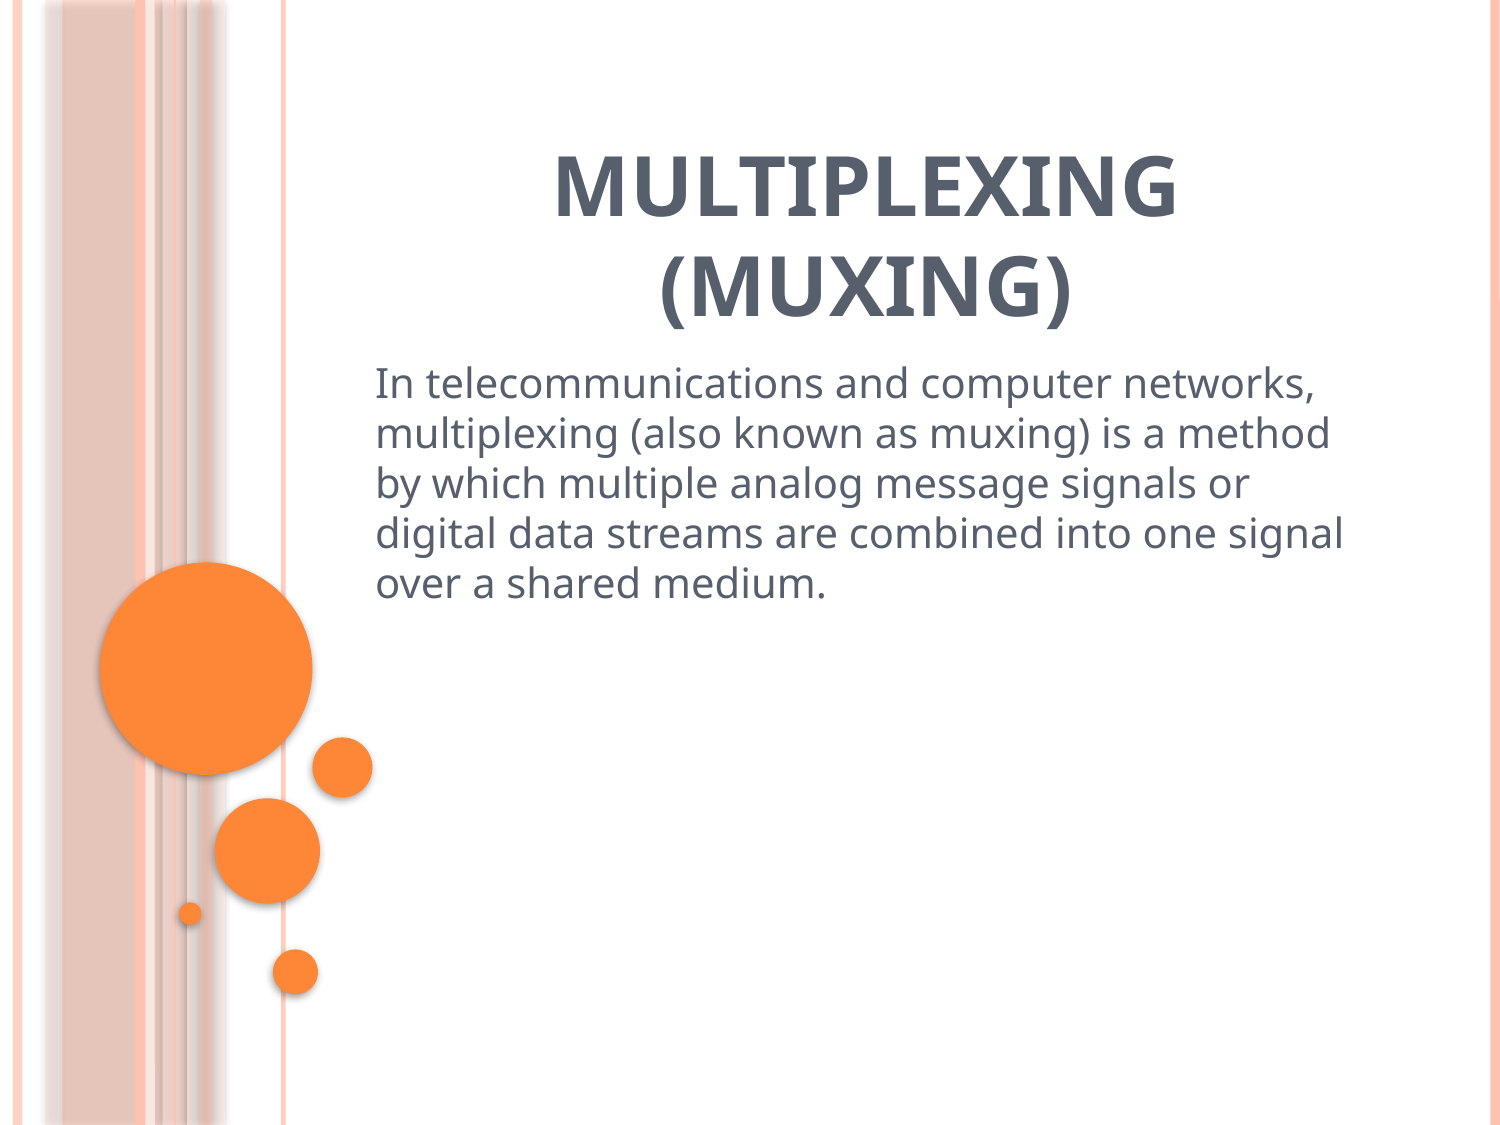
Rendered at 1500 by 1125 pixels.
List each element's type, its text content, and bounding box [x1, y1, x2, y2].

title Multiplexing (Muxing) [360, 125, 1373, 349]
subtitle In telecommunications and computer networks, multiplexing (also known as muxing) is a method by which multiple analog message signals or digital data streams are combined into one signal over a shared medium. [360, 349, 1373, 575]
